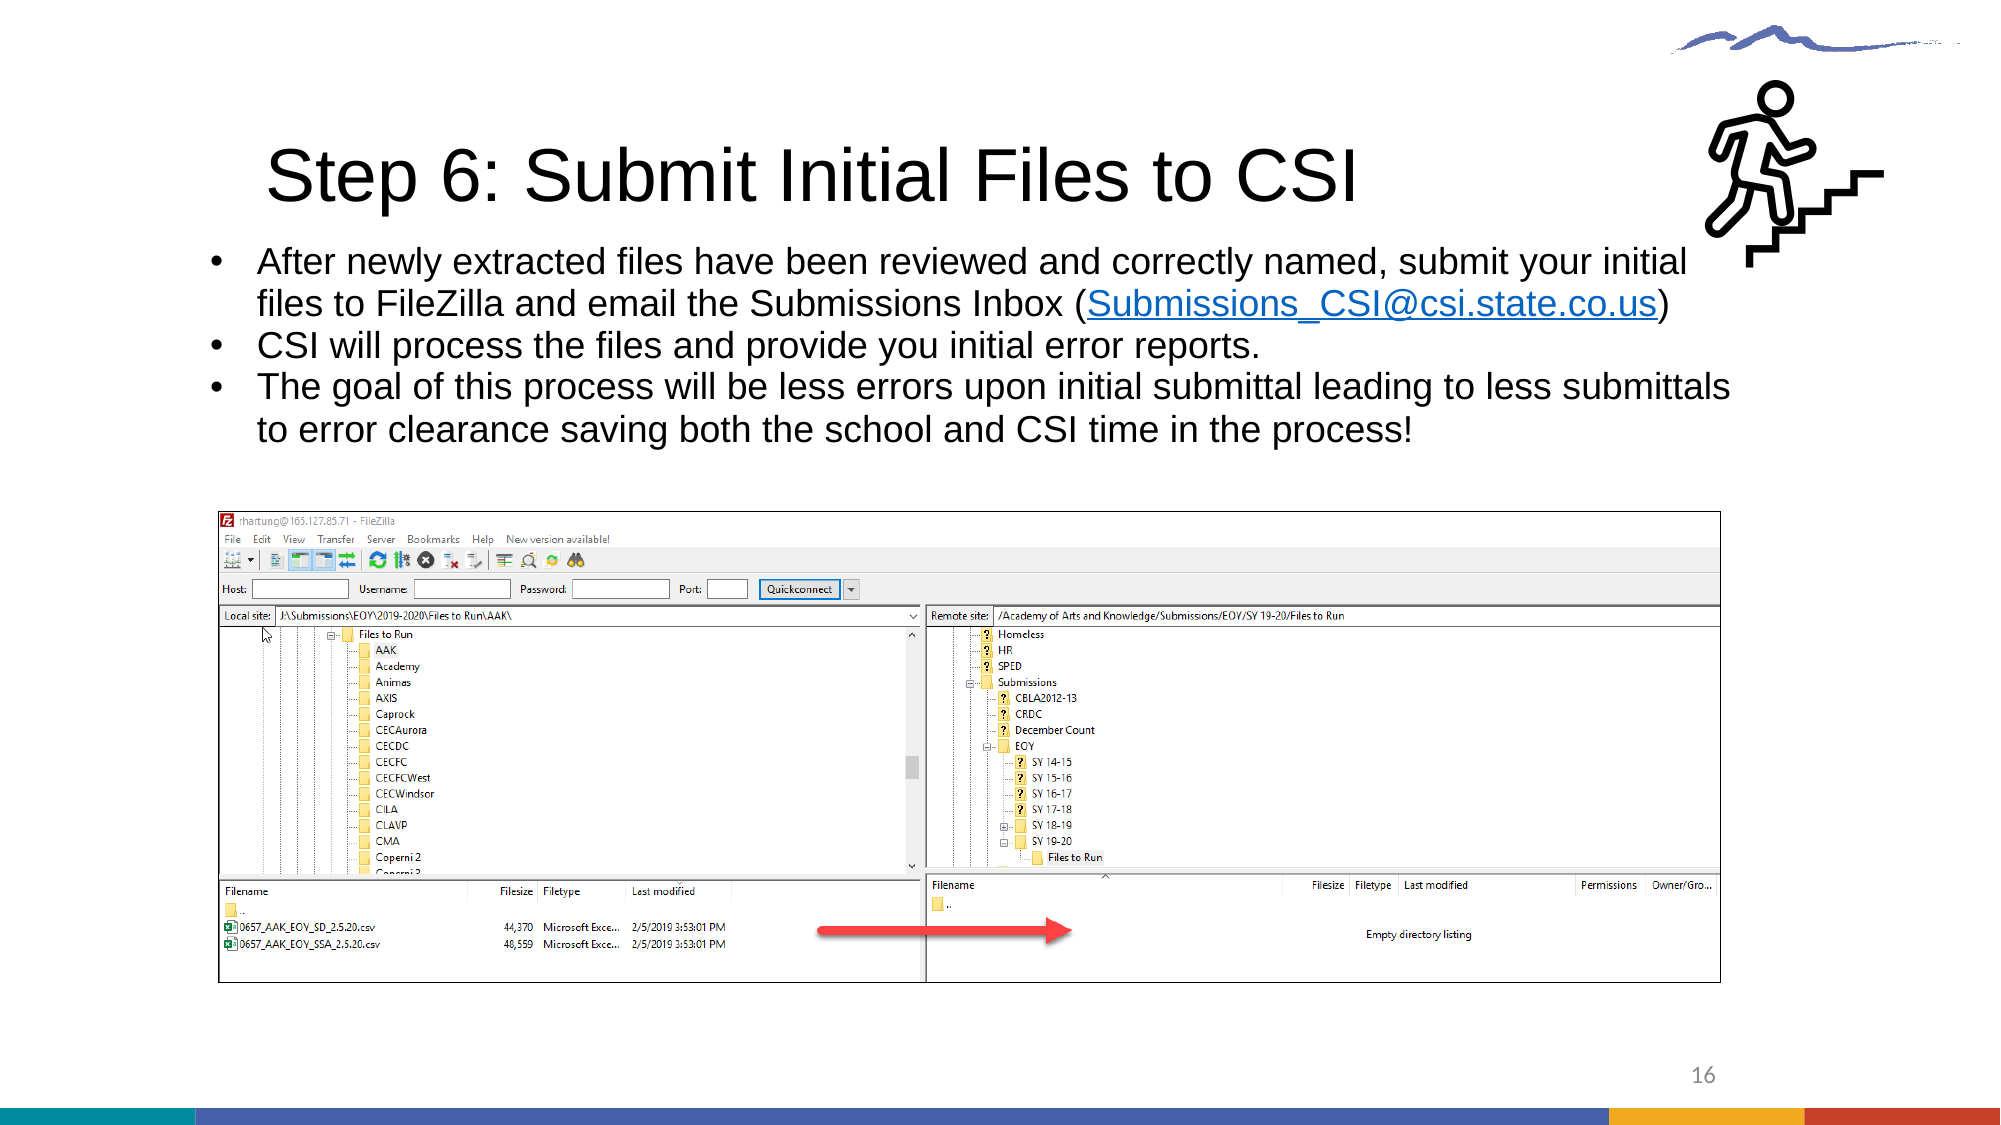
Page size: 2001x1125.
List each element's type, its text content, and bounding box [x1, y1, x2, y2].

picture [1671, 25, 1960, 54]
table_header After newly extracted files have been reviewed and correctly named, submit your initial files to FileZilla and email the Submissions Inbox (Submissions_CSI@csi.state.co.us) CSI will process the files and provide you initial error reports. The goal of this process will be less errors upon initial submittal leading to less submittals to error clearance saving both the school and CSI time in the process! [190, 233, 1749, 1053]
slide_number 16 [1641, 1055, 1732, 1113]
picture [1701, 80, 1889, 269]
picture [217, 511, 1721, 983]
title Step 6: Submit Initial Files to CSI [250, 45, 1609, 232]
